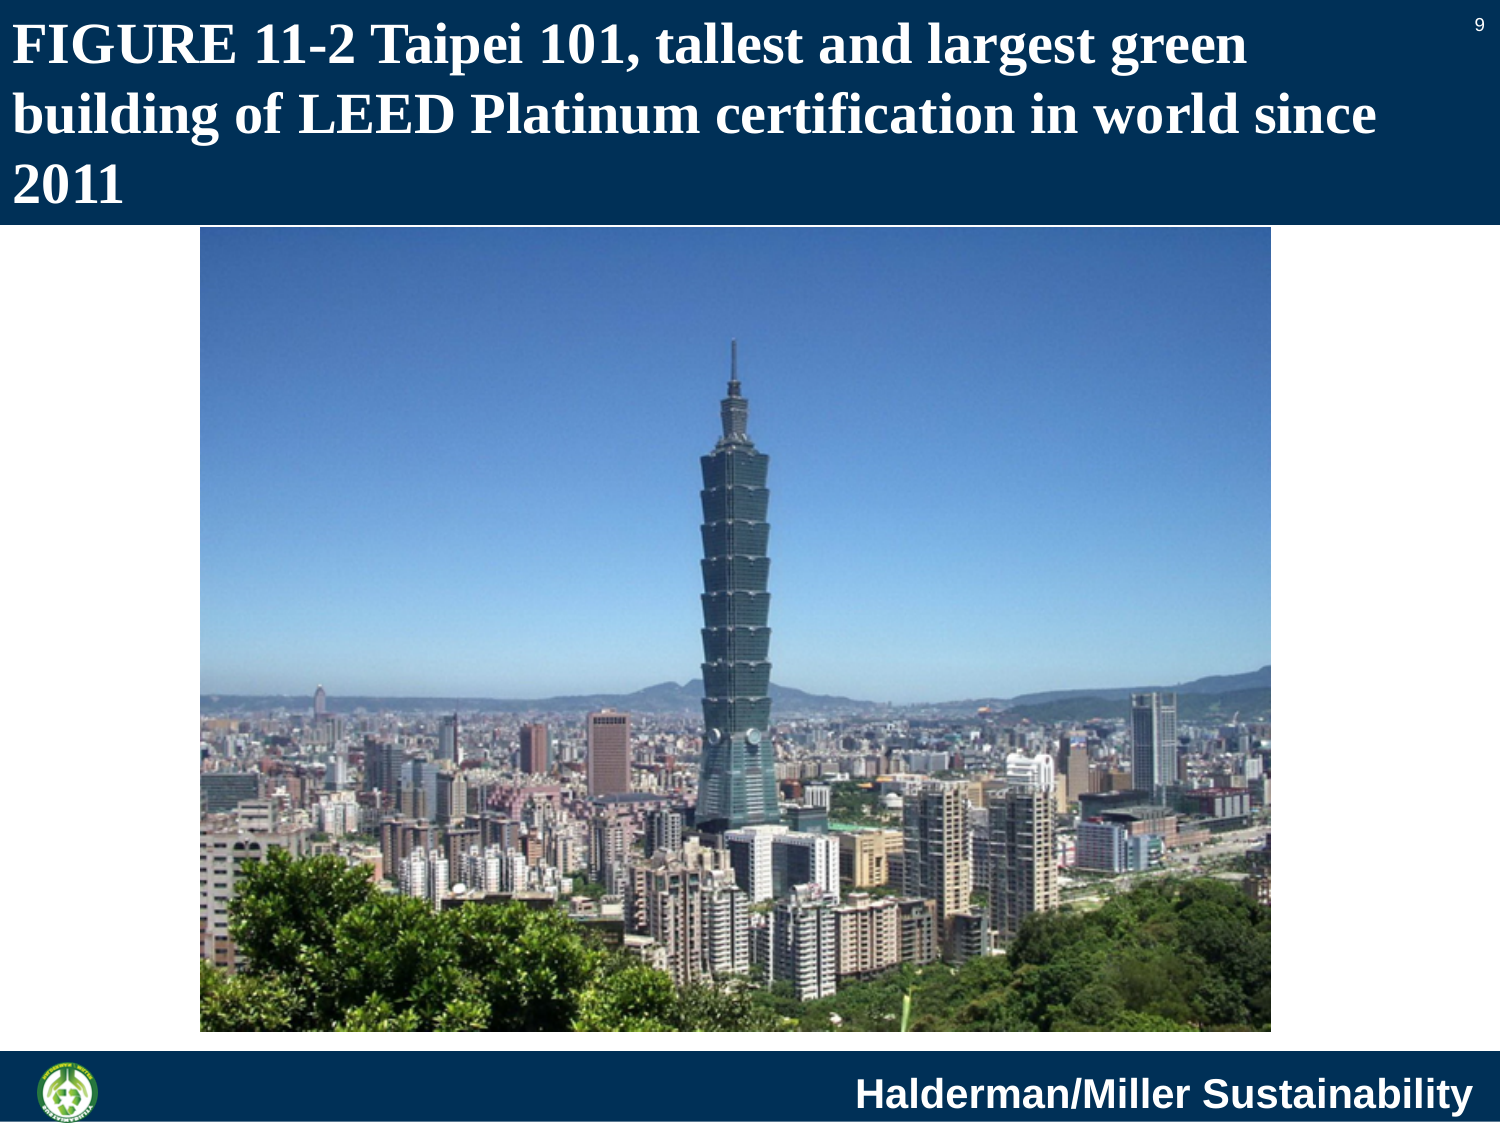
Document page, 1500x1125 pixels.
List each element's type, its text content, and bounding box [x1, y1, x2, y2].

picture [37, 1062, 98, 1123]
slide_number 9 [1389, 0, 1500, 49]
picture [199, 227, 1271, 1032]
title FIGURE 11-2 Taipei 101, tallest and largest green building of LEED Platinum certification in world since 2011 [12, 12, 1425, 216]
